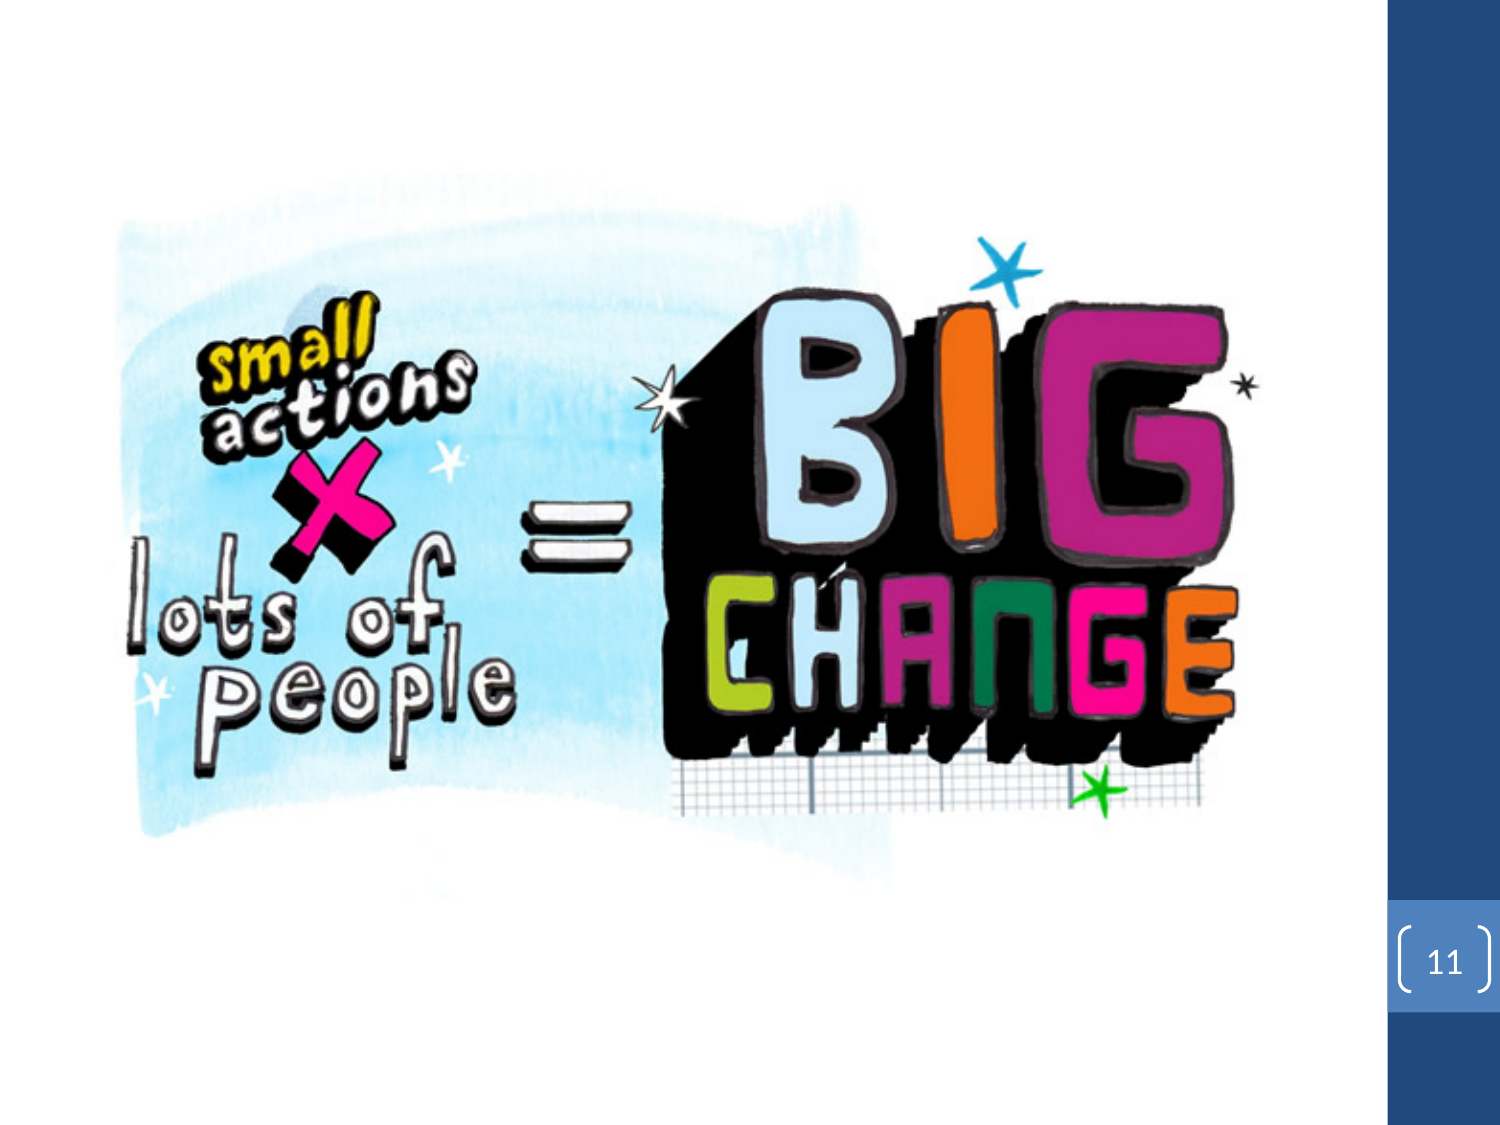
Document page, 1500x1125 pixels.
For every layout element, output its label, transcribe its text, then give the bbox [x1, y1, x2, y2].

picture [68, 158, 1321, 901]
slide_number 11 [1397, 925, 1492, 994]
